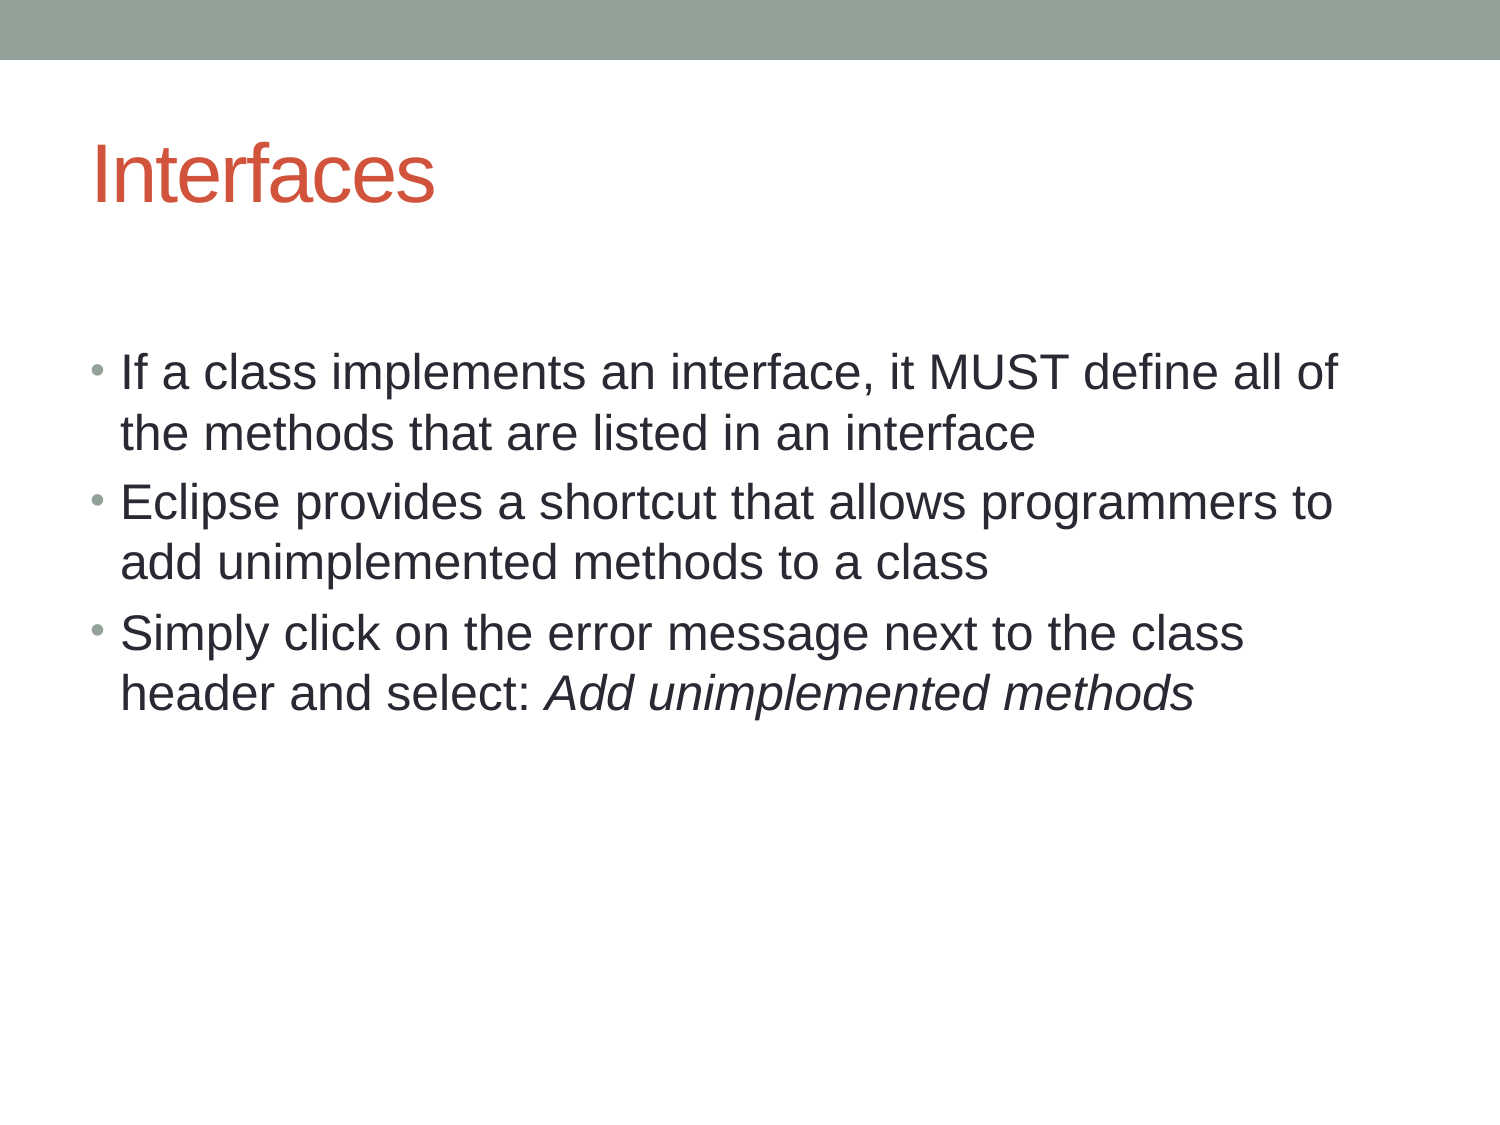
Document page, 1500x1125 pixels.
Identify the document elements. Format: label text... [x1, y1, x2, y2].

title Interfaces [75, 87, 1425, 250]
list If a class implements an interface, it MUST define all of the methods that are listed in an interface Eclipse provides a shortcut that allows programmers to add unimplemented methods to a class Simply click on the error message next to the class header and select: Add unimplemented methods [75, 262, 1425, 1063]
